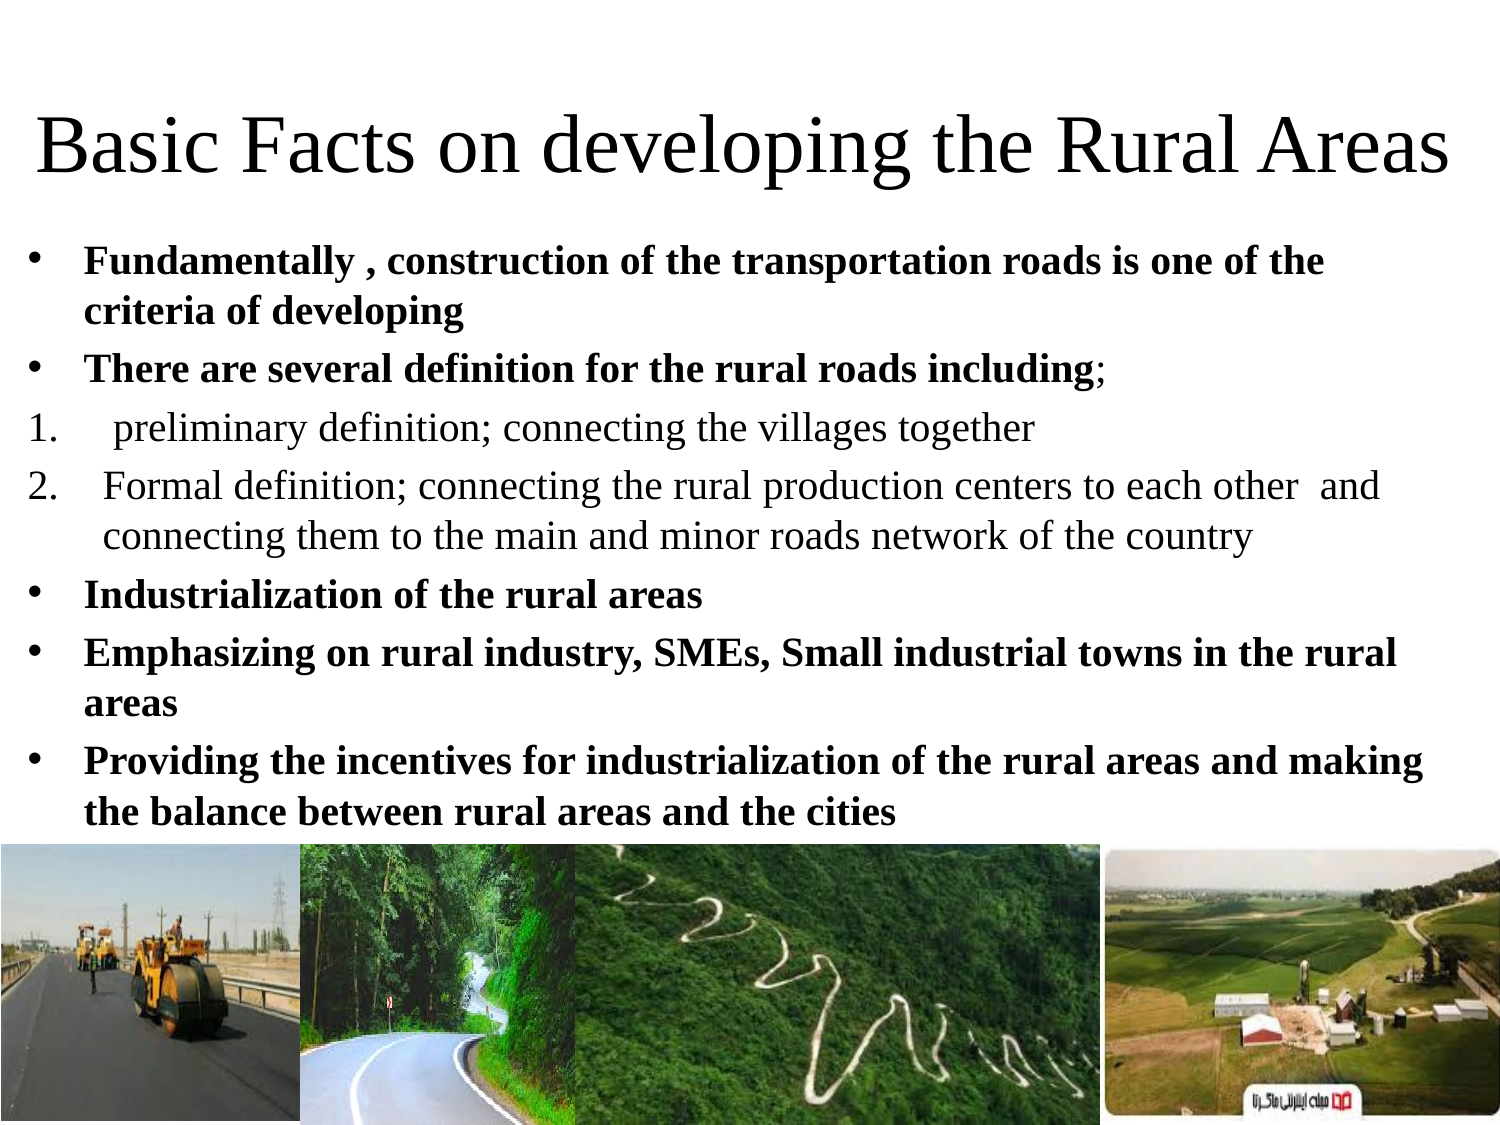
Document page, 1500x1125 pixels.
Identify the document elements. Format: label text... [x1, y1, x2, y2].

picture [1, 844, 1500, 1125]
list Fundamentally , construction of the transportation roads is one of the criteria of developing There are several definition for the rural roads including; preliminary definition; connecting the villages together Formal definition; connecting the rural production centers to each other and connecting them to the main and minor roads network of the country Industrialization of the rural areas Emphasizing on rural industry, SMEs, Small industrial towns in the rural areas Providing the incentives for industrialization of the rural areas and making the balance between rural areas and the cities [12, 224, 1475, 842]
title Basic Facts on developing the Rural Areas [12, 45, 1475, 224]
